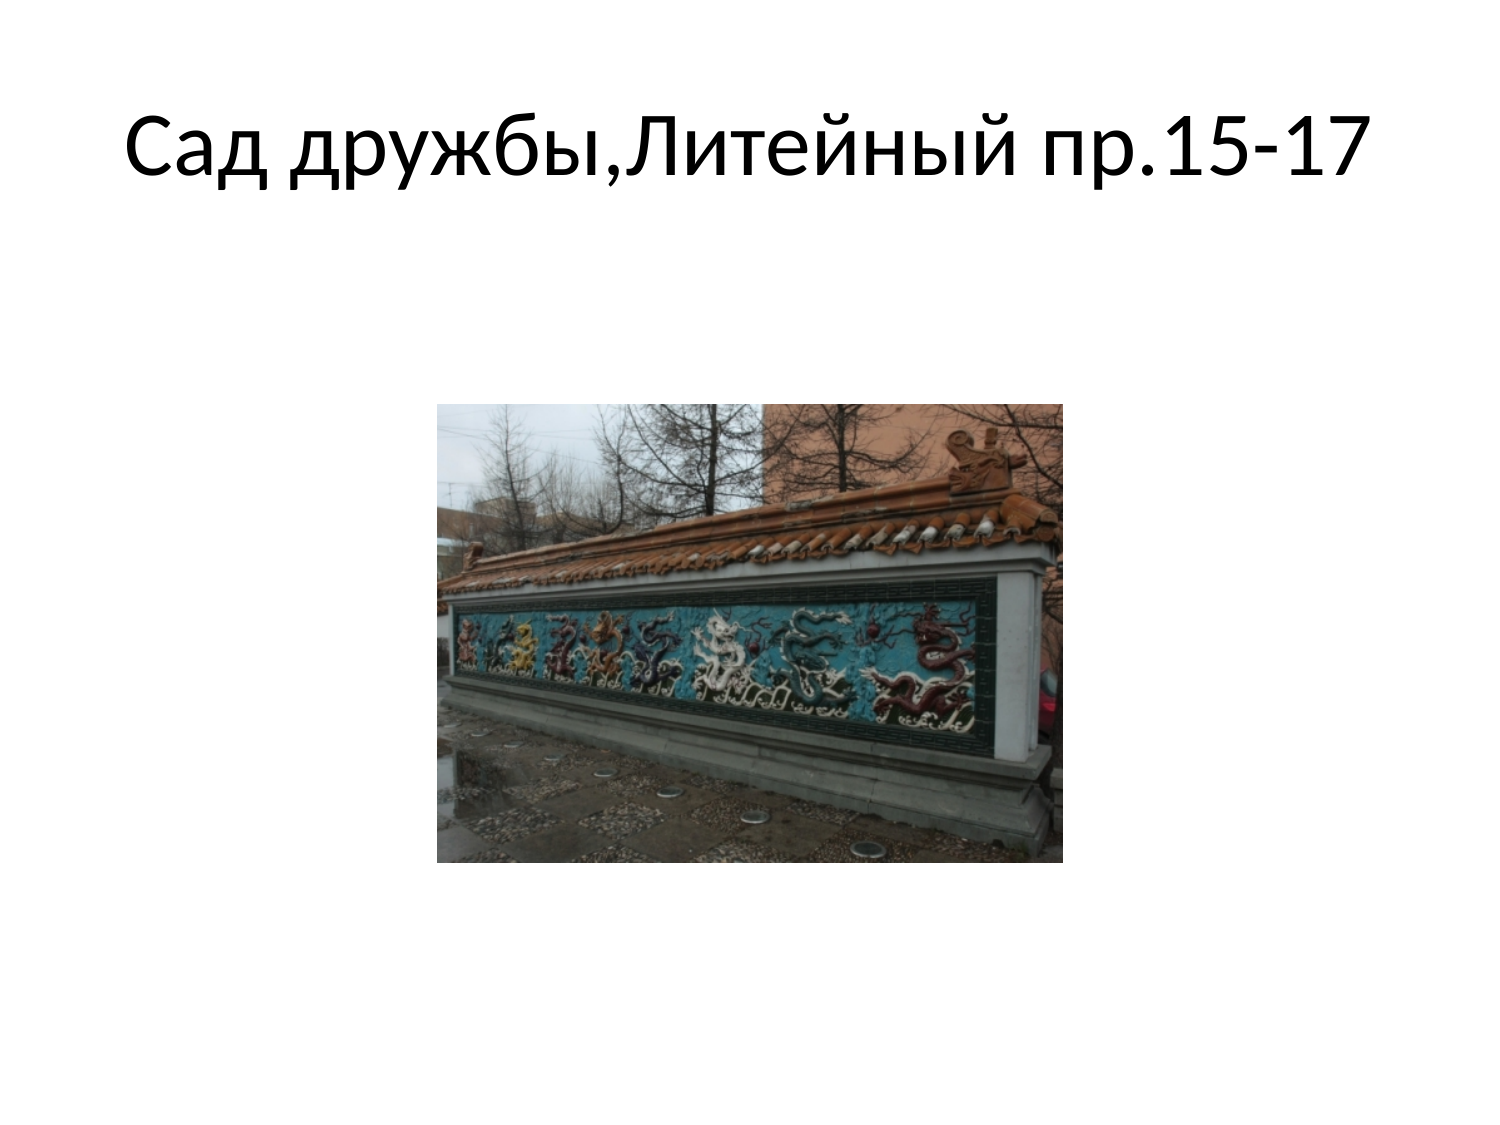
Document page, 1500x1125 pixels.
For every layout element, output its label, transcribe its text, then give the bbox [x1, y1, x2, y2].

title Сад дружбы,Литейный пр.15-17 [75, 45, 1425, 233]
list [437, 404, 1063, 863]
